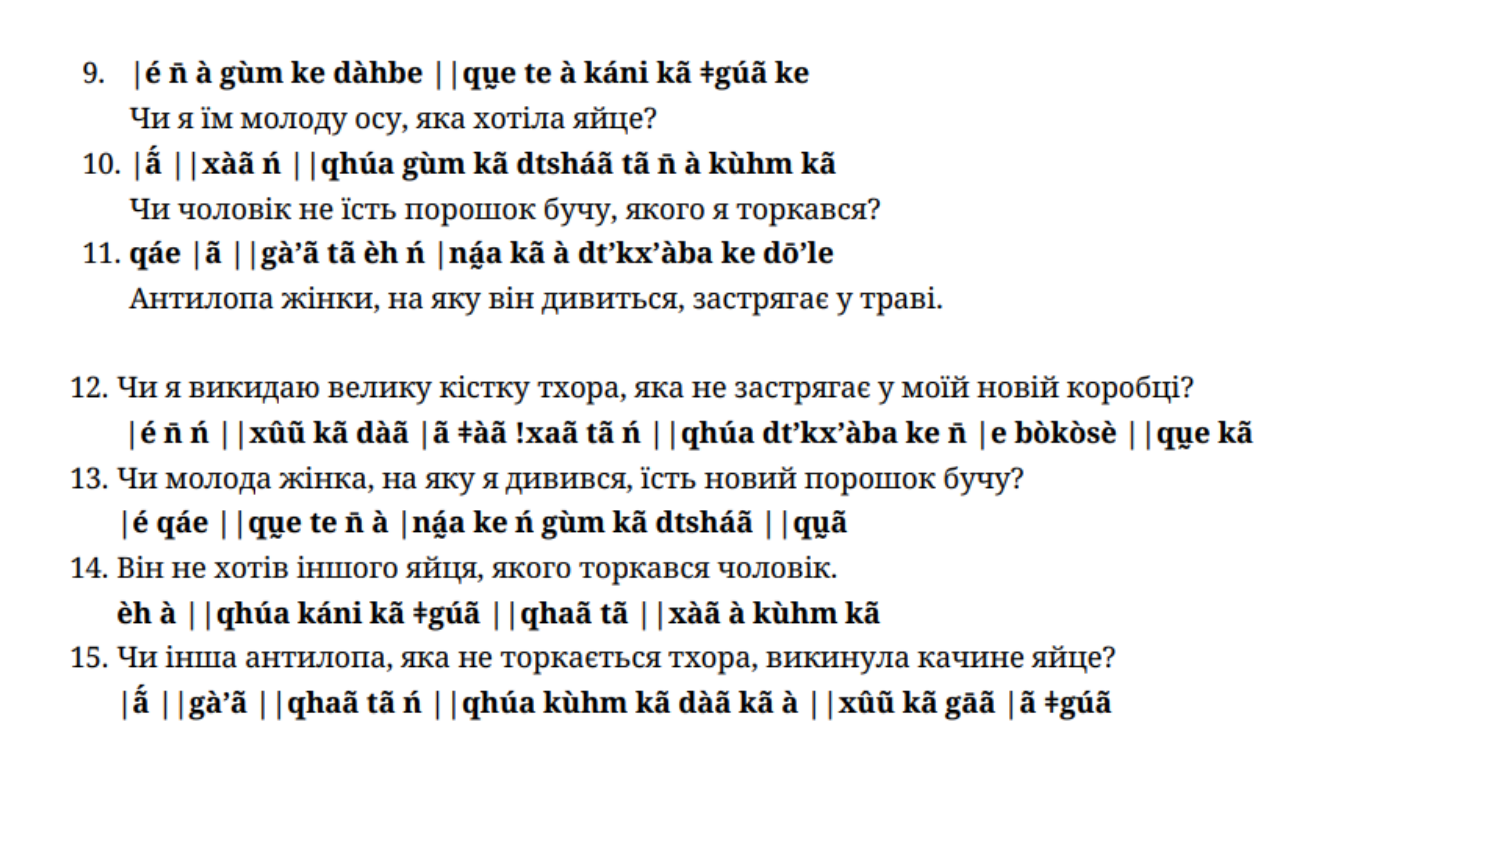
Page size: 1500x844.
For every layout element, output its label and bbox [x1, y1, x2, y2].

picture [35, 33, 1002, 340]
picture [35, 360, 1324, 746]
